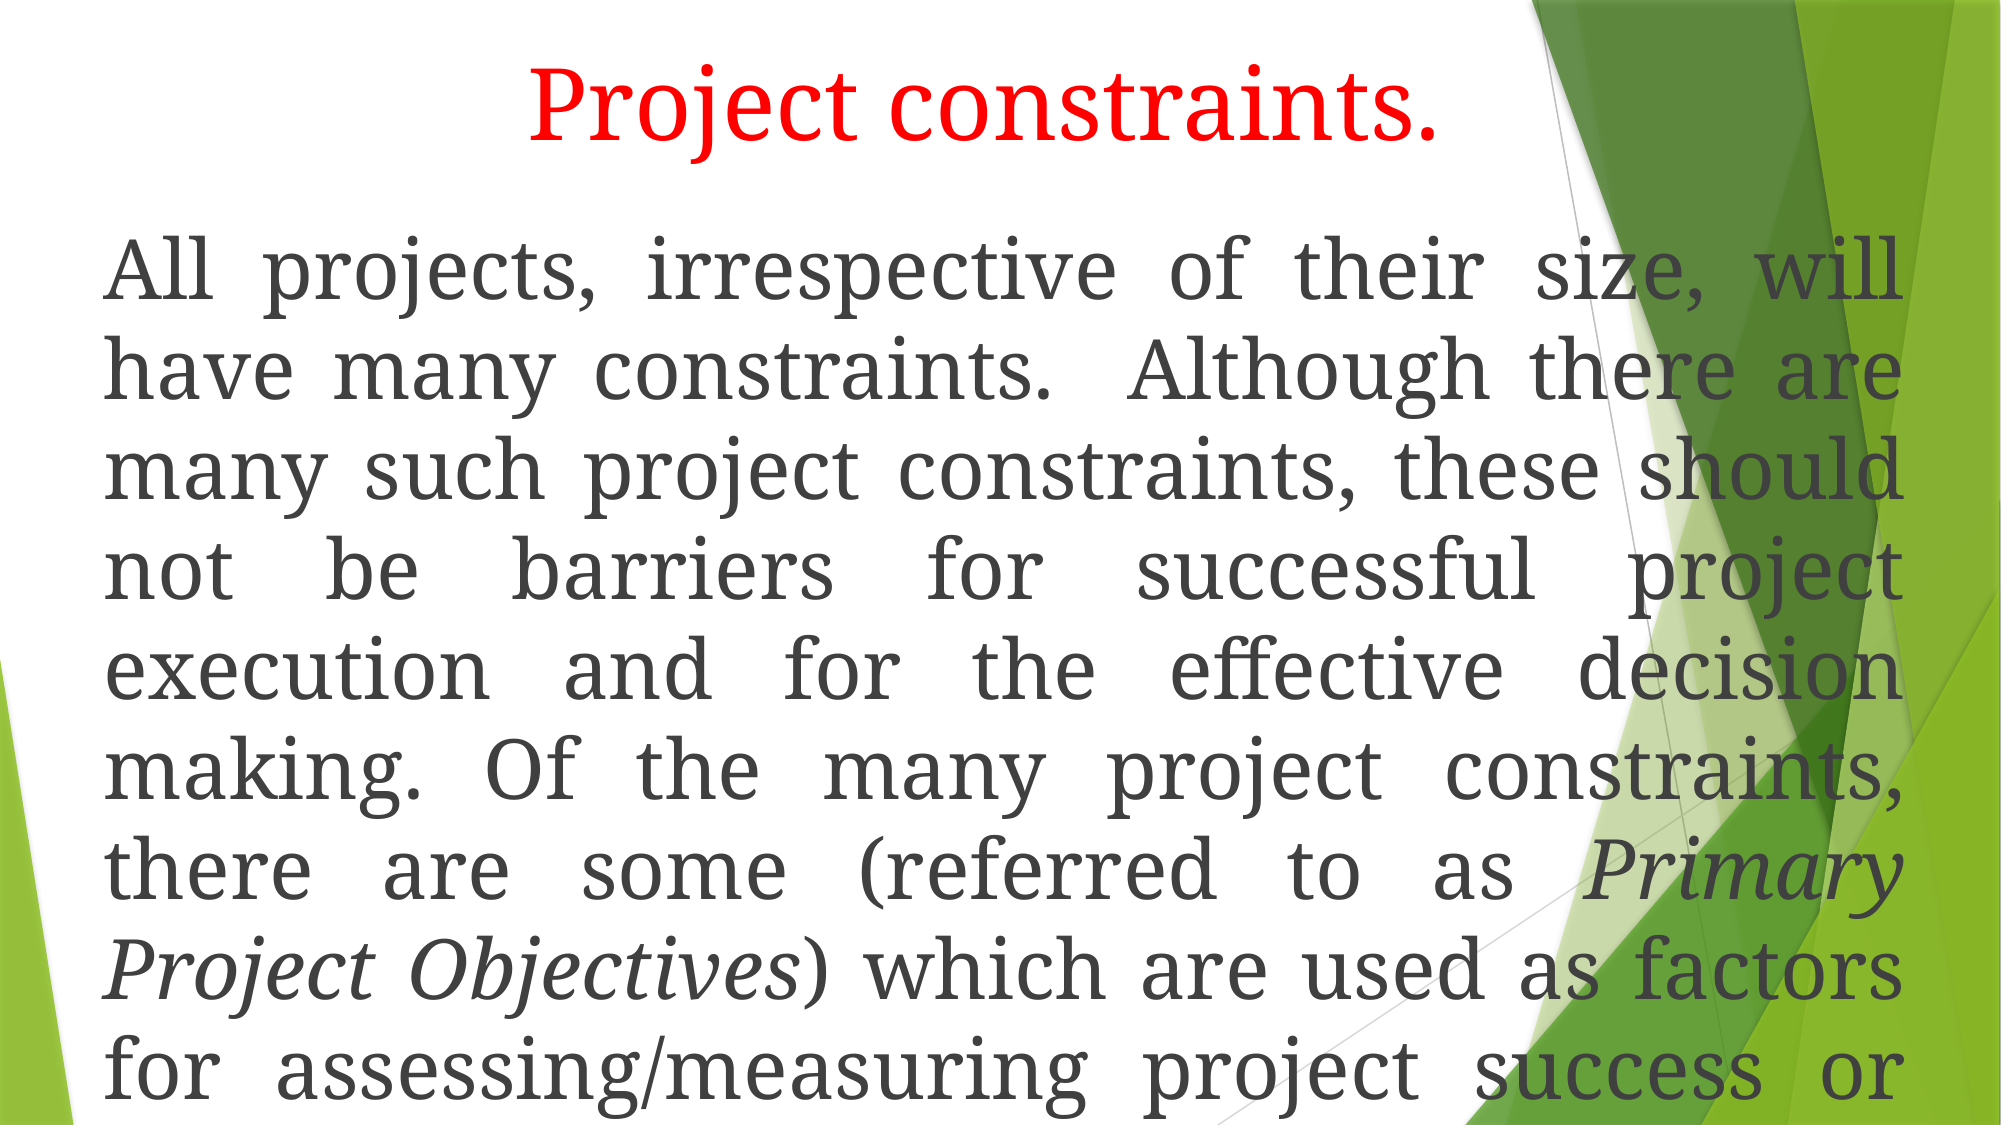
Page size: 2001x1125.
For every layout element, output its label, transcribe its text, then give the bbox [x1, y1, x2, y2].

list All projects, irrespective of their size, will have many constraints. Although there are many such project constraints, these should not be barriers for successful project execution and for the effective decision making. Of the many project constraints, there are some (referred to as Primary Project Objectives) which are used as factors for assessing/measuring project success or failure. [88, 208, 1922, 1092]
title Project constraints. [73, 33, 1895, 250]
